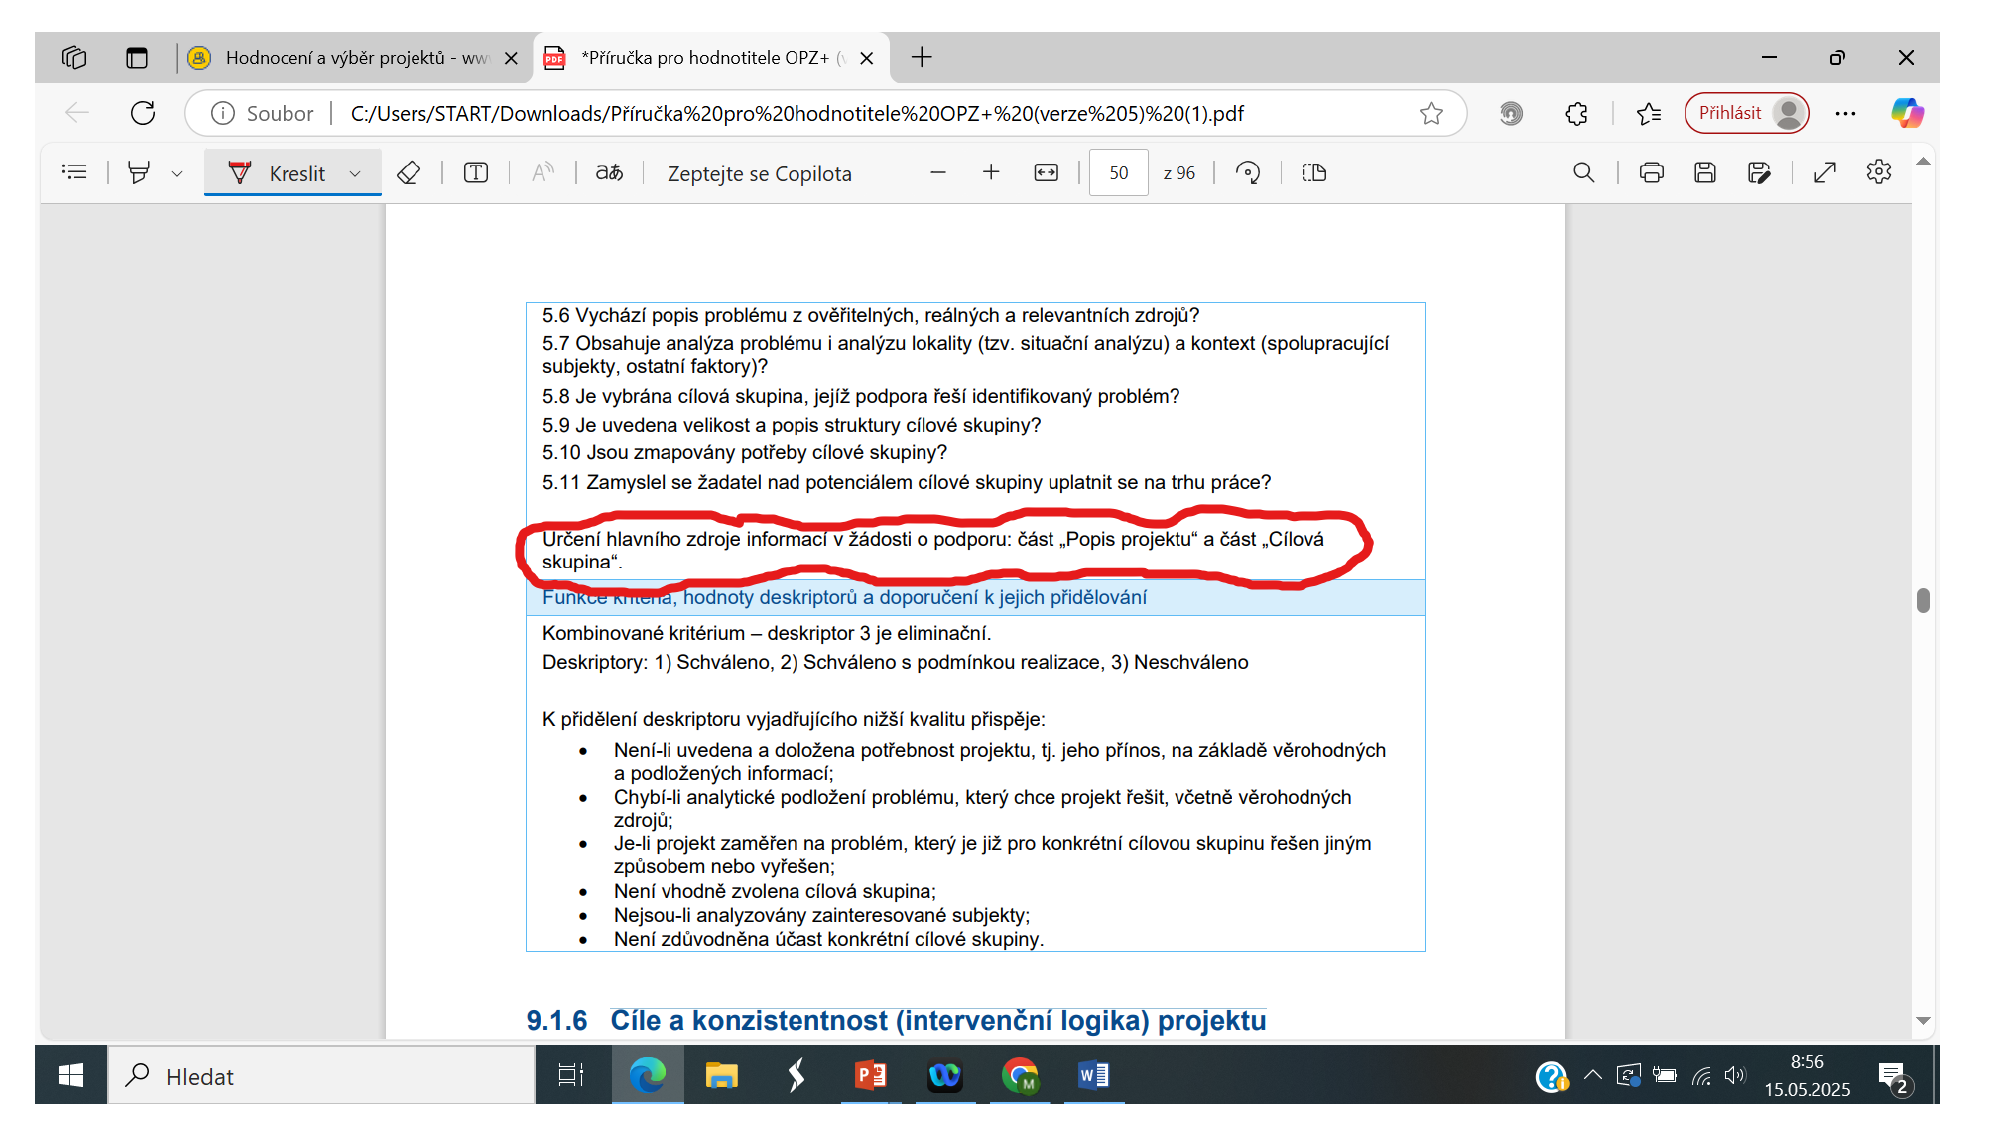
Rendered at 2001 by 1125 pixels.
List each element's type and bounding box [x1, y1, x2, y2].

list [35, 32, 1940, 1104]
